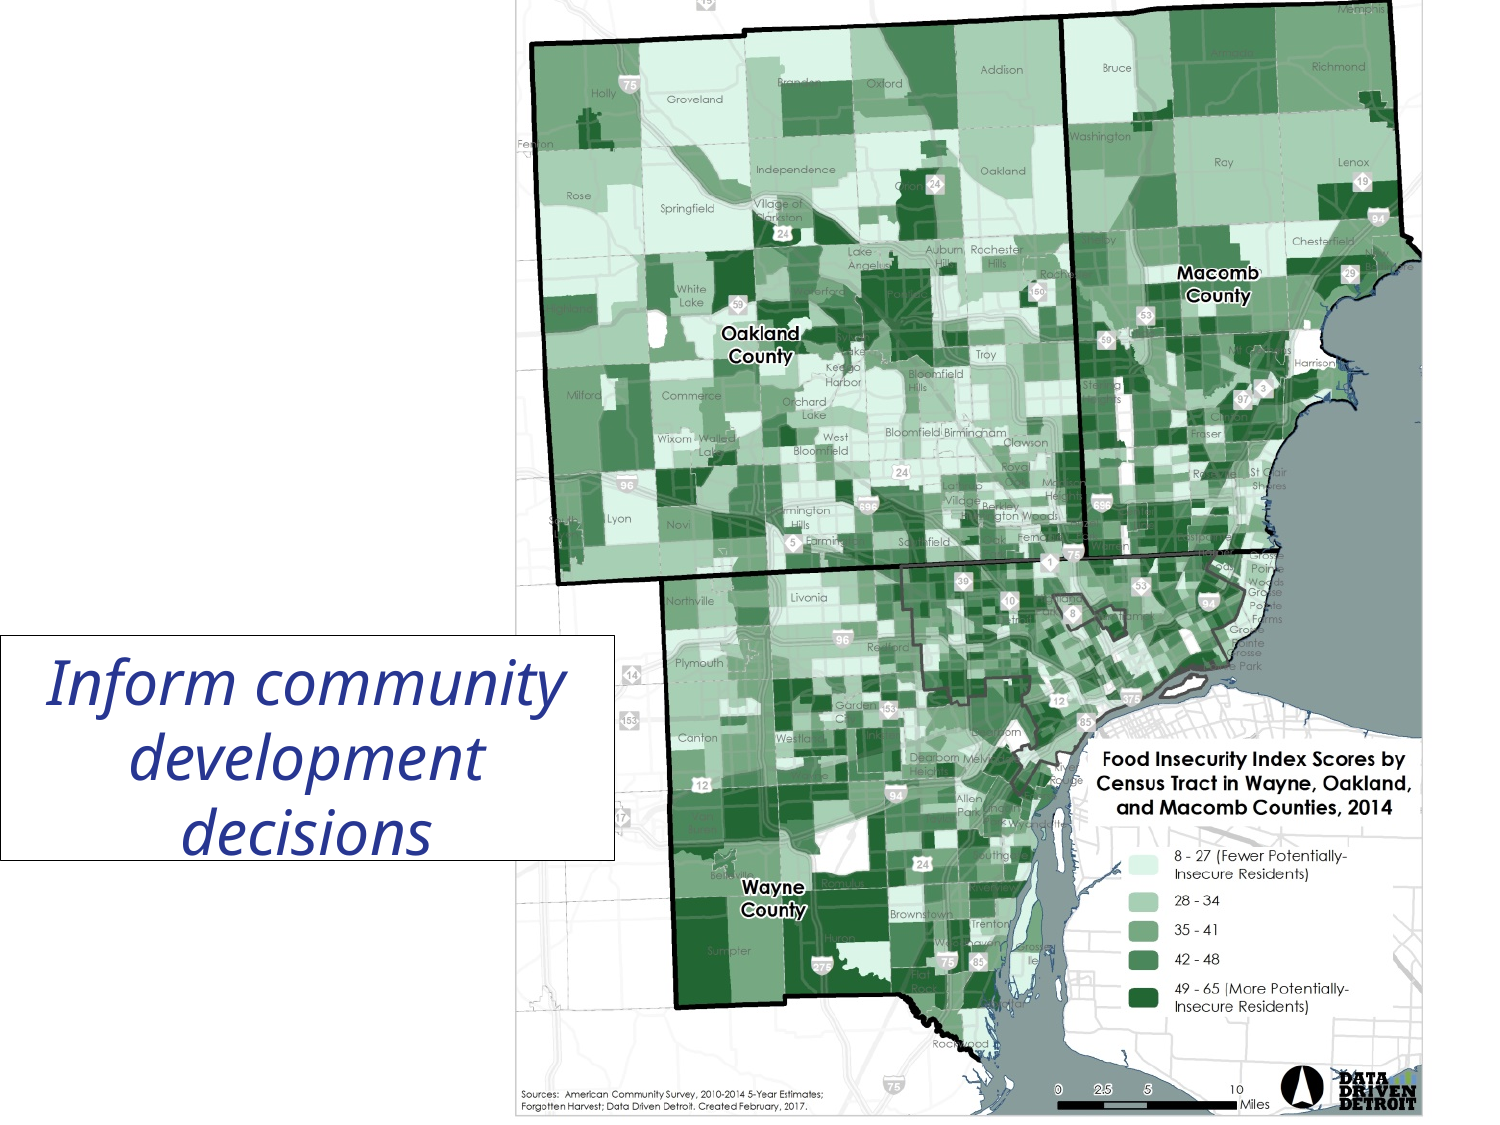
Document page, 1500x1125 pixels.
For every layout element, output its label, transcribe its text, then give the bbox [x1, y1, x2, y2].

picture [494, 0, 1447, 1125]
text_box Inform community development decisions [0, 635, 489, 861]
